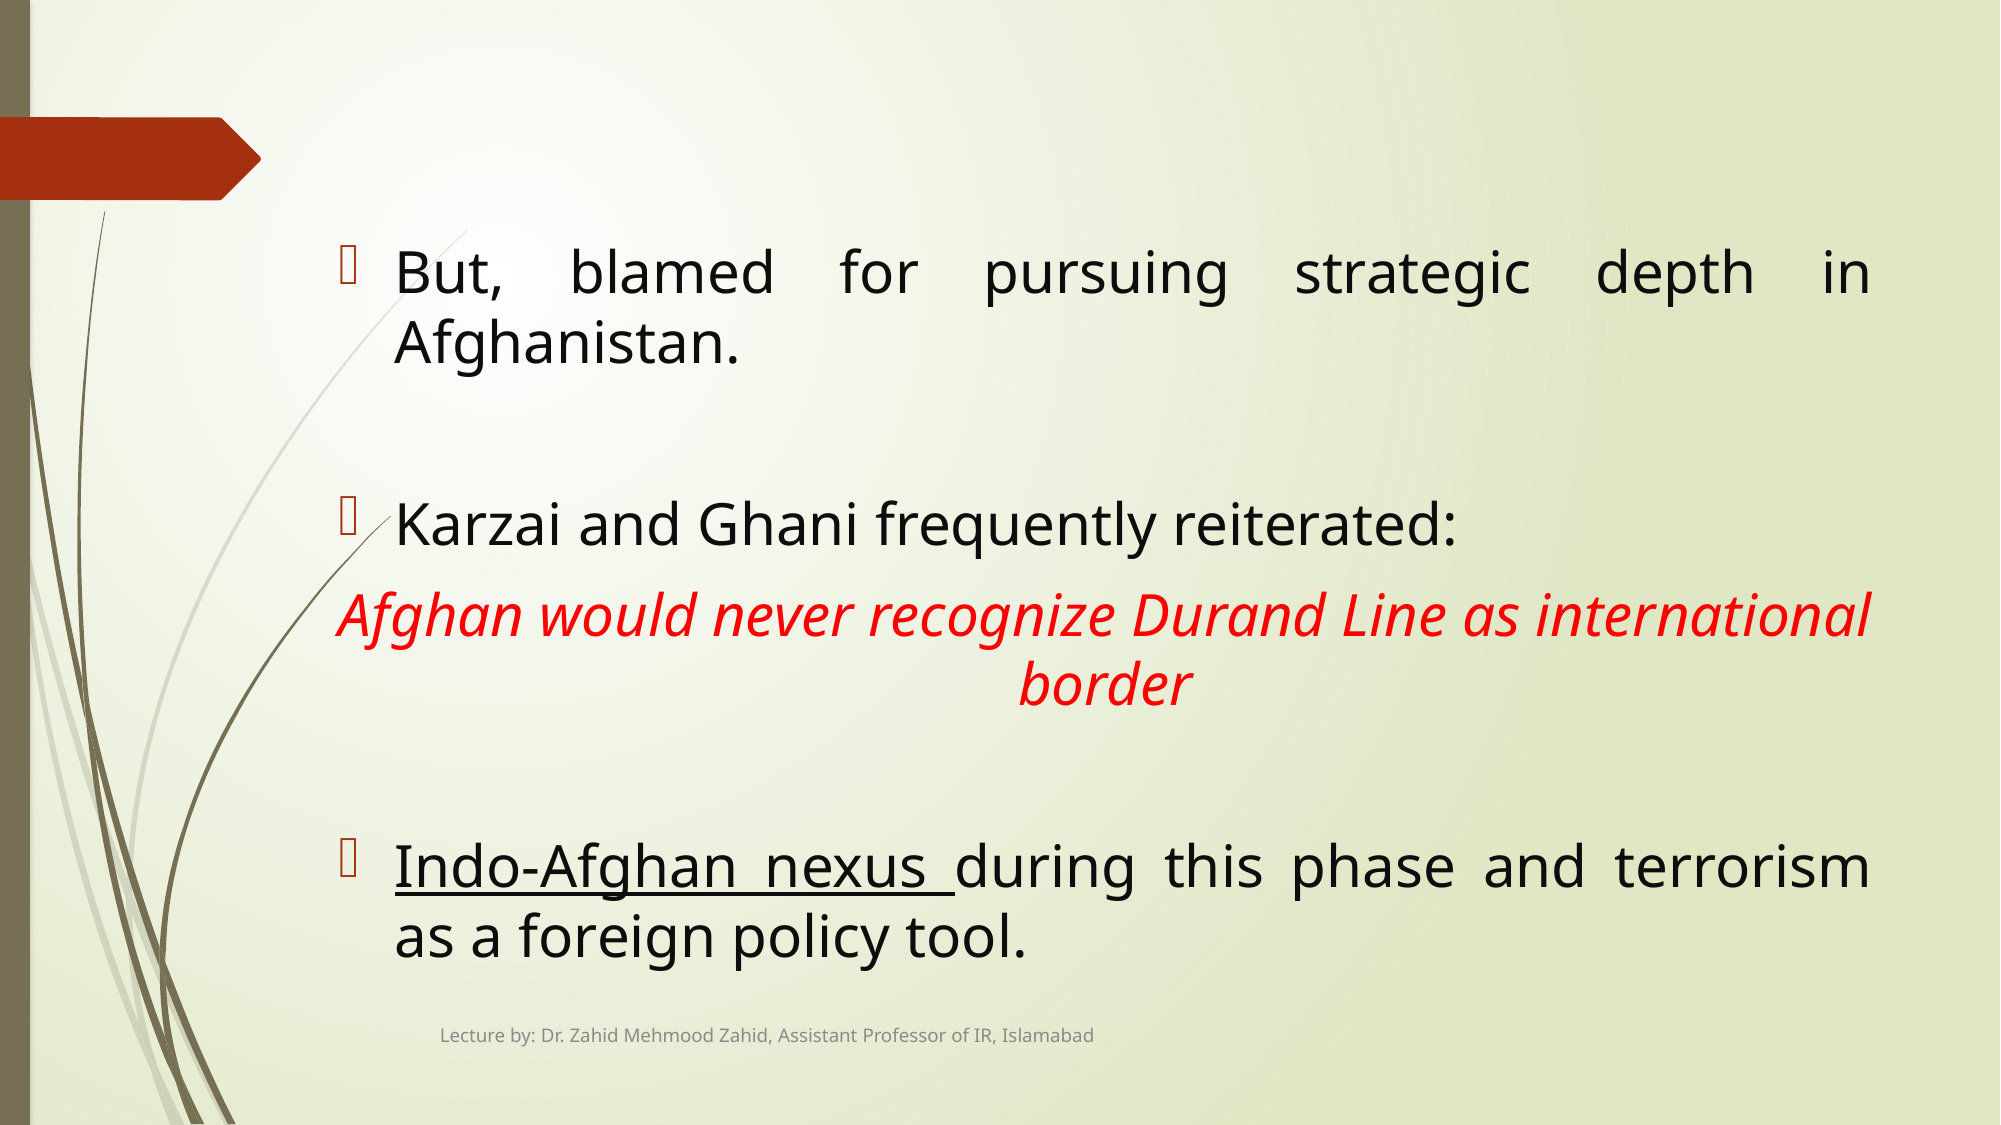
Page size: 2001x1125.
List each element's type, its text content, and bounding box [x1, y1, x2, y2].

list But, blamed for pursuing strategic depth in Afghanistan. Karzai and Ghani frequently reiterated: Afghan would never recognize Durand Line as international border Indo-Afghan nexus during this phase and terrorism as a foreign policy tool. [323, 228, 1888, 1065]
text_box [500, 350, 1500, 457]
footer Lecture by: Dr. Zahid Mehmood Zahid, Assistant Professor of IR, Islamabad [424, 1006, 1675, 1067]
